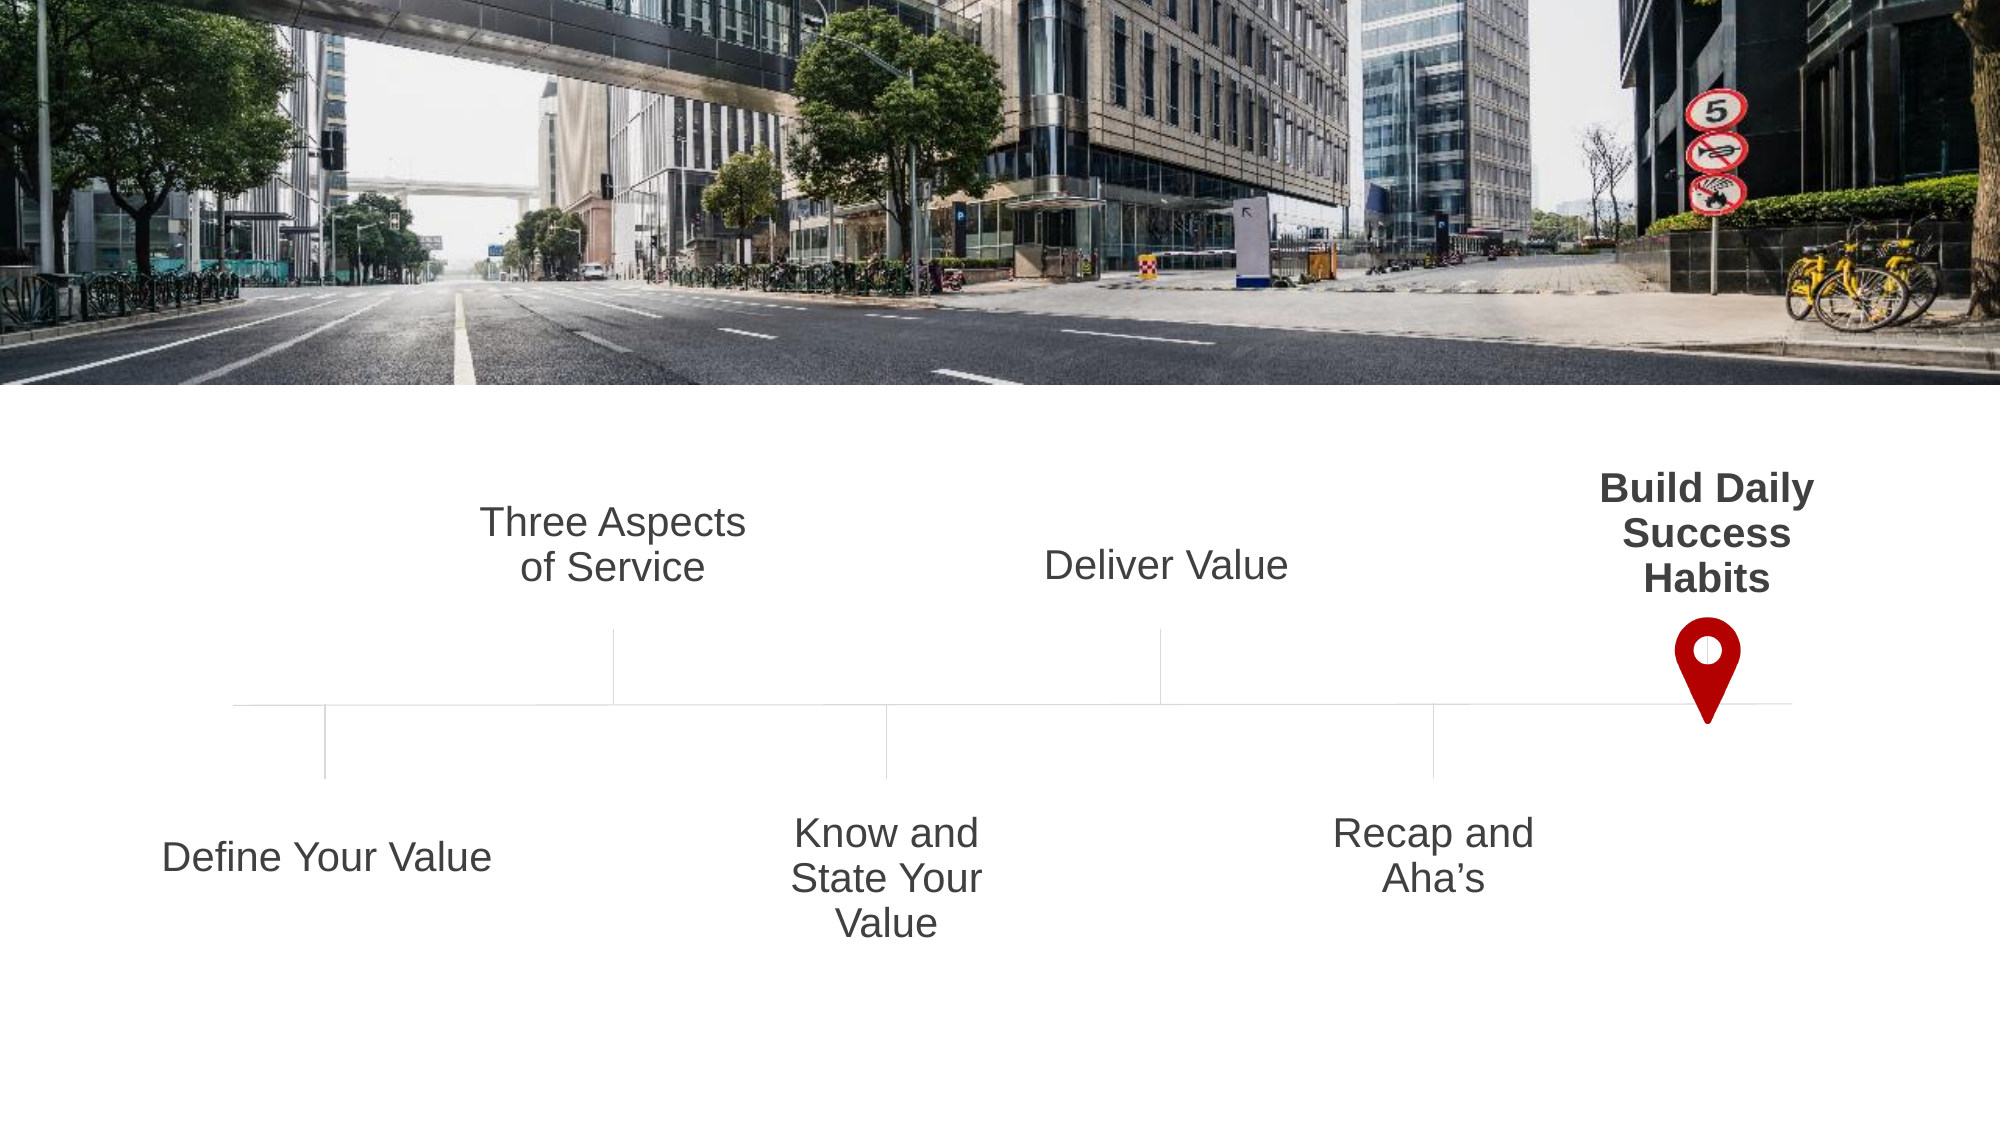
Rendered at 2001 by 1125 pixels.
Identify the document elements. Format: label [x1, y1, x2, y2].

picture [0, 0, 2000, 385]
text_box [142, 459, 1858, 955]
